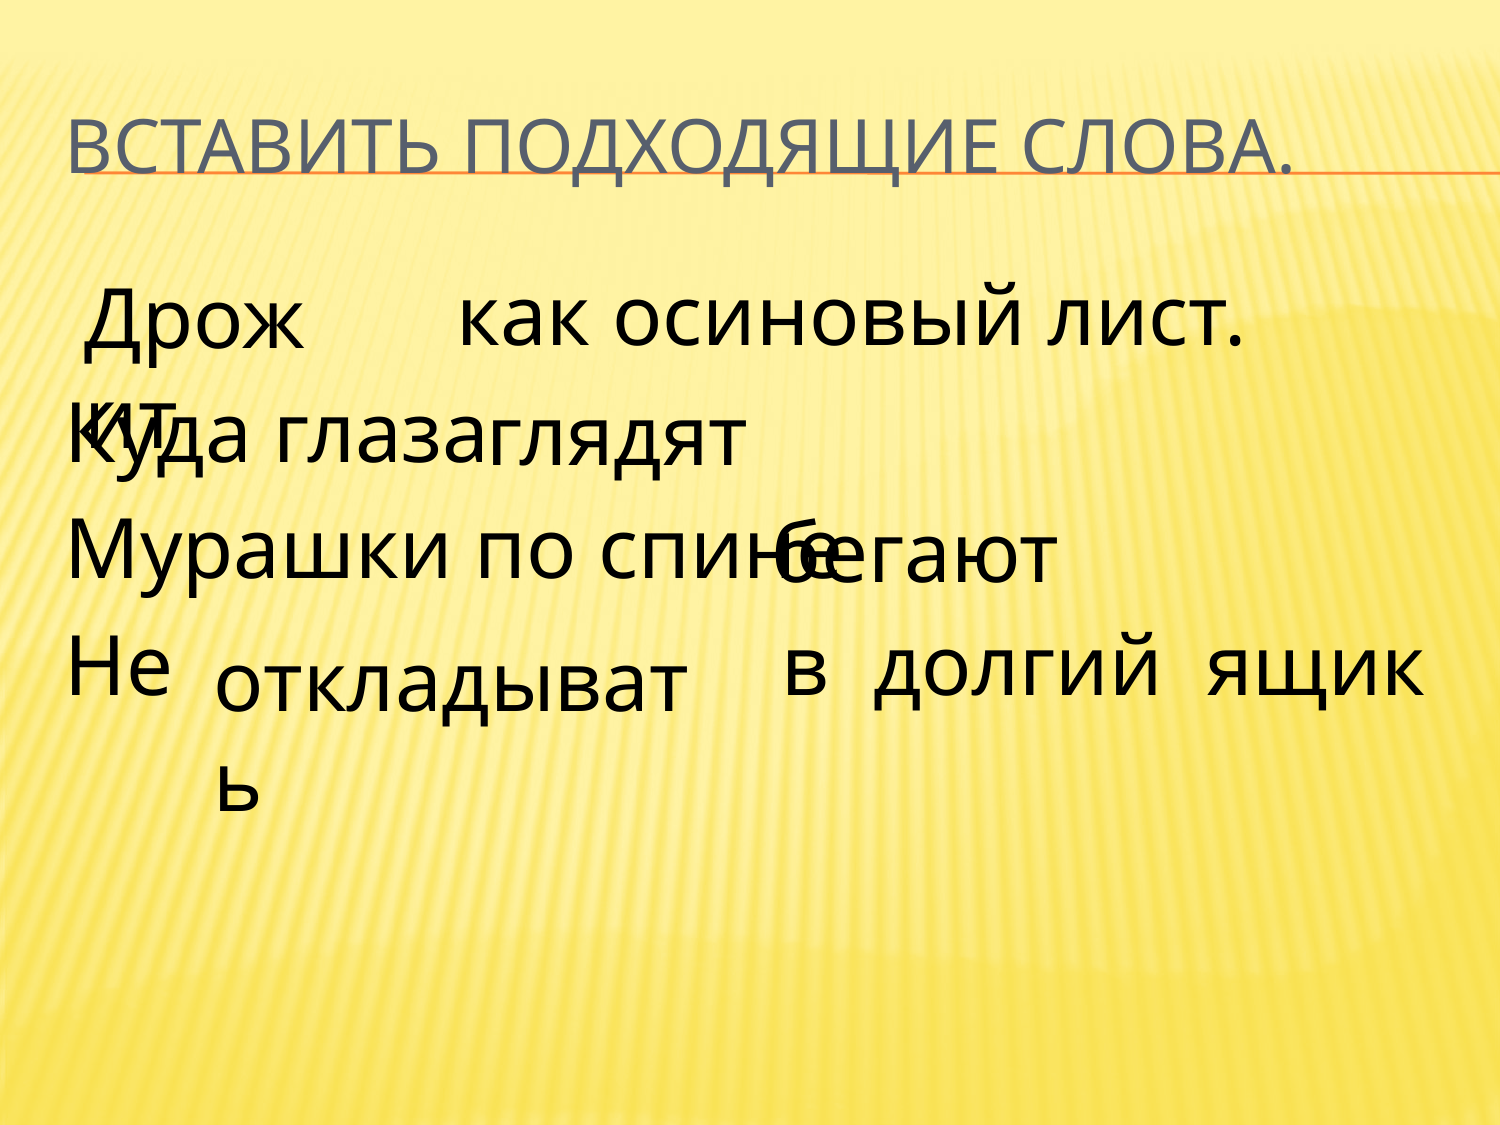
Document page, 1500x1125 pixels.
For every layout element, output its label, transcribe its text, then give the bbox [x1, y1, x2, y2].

list как осиновый лист. Куда глаза Мурашки по спине Не в долгий ящик [50, 254, 1475, 998]
text_box бегают [757, 492, 1075, 607]
text_box откладывать [199, 621, 715, 836]
text_box Дрожит [70, 257, 368, 473]
title Вставить подходящие слова. [50, 75, 1475, 213]
text_box глядят [471, 375, 764, 490]
